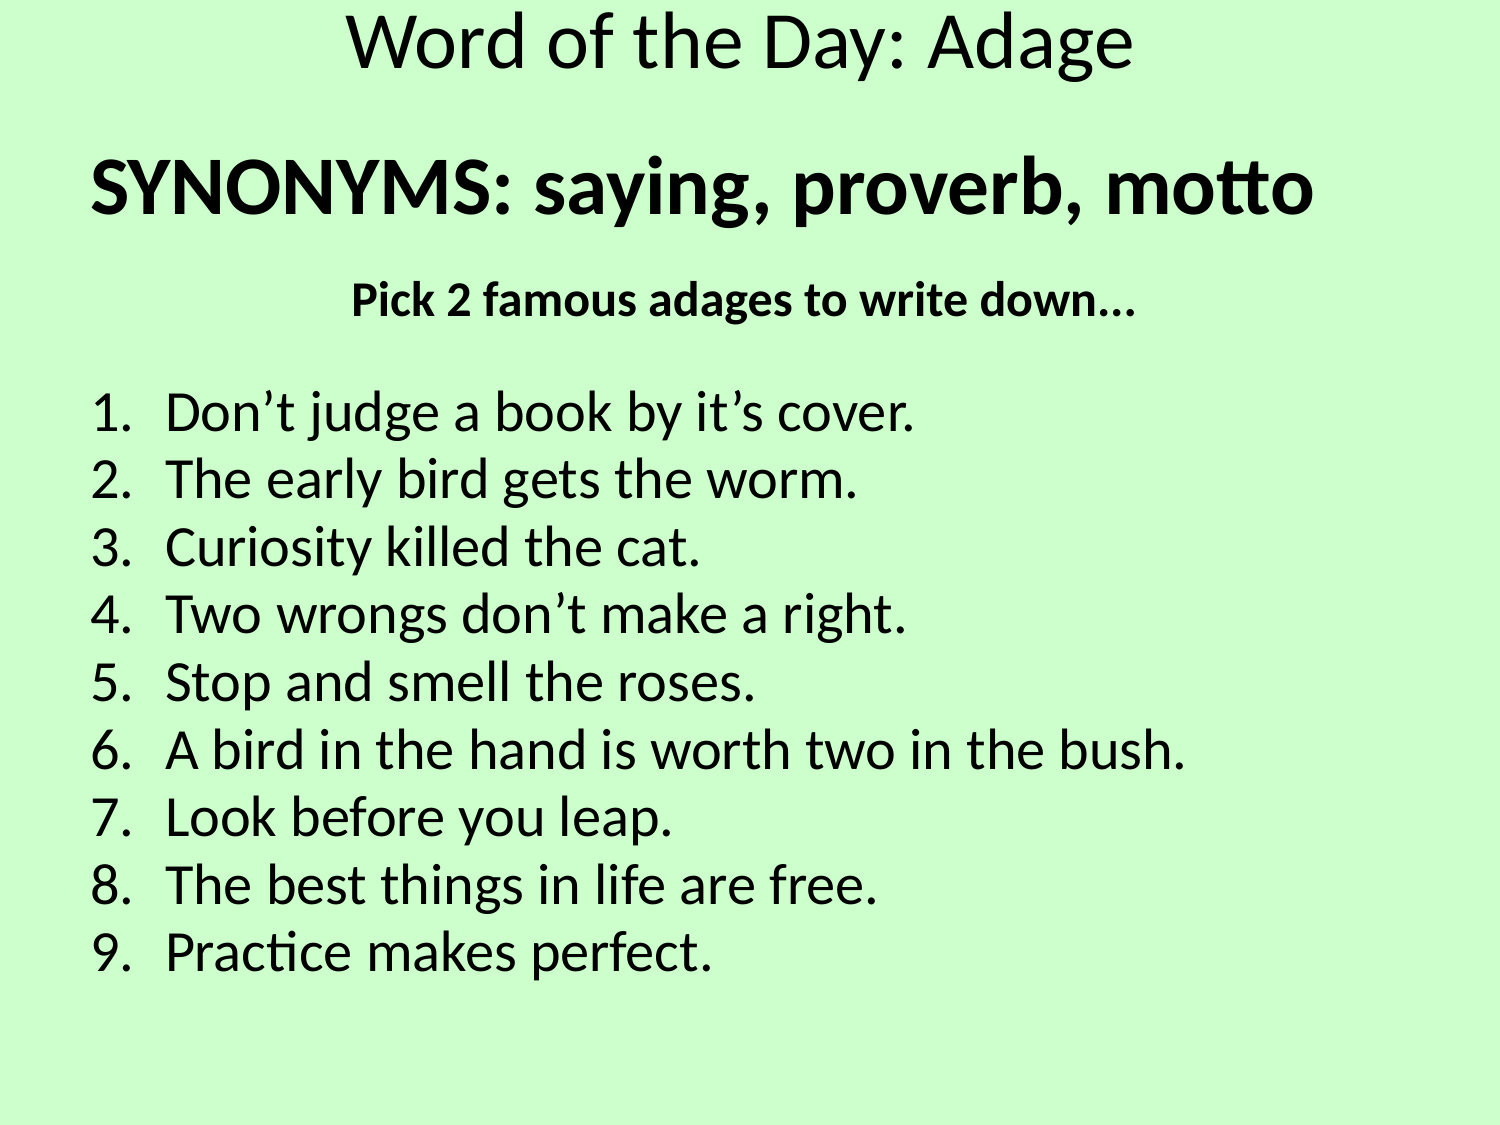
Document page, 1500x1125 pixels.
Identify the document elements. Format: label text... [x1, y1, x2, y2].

list SYNONYMS: saying, proverb, motto Pick 2 famous adages to write down... Don’t judge a book by it’s cover. The early bird gets the worm. Curiosity killed the cat. Two wrongs don’t make a right. Stop and smell the roses. A bird in the hand is worth two in the bush. Look before you leap. The best things in life are free. Practice makes perfect. [75, 142, 1425, 1006]
title Word of the Day: Adage [75, 0, 1425, 142]
